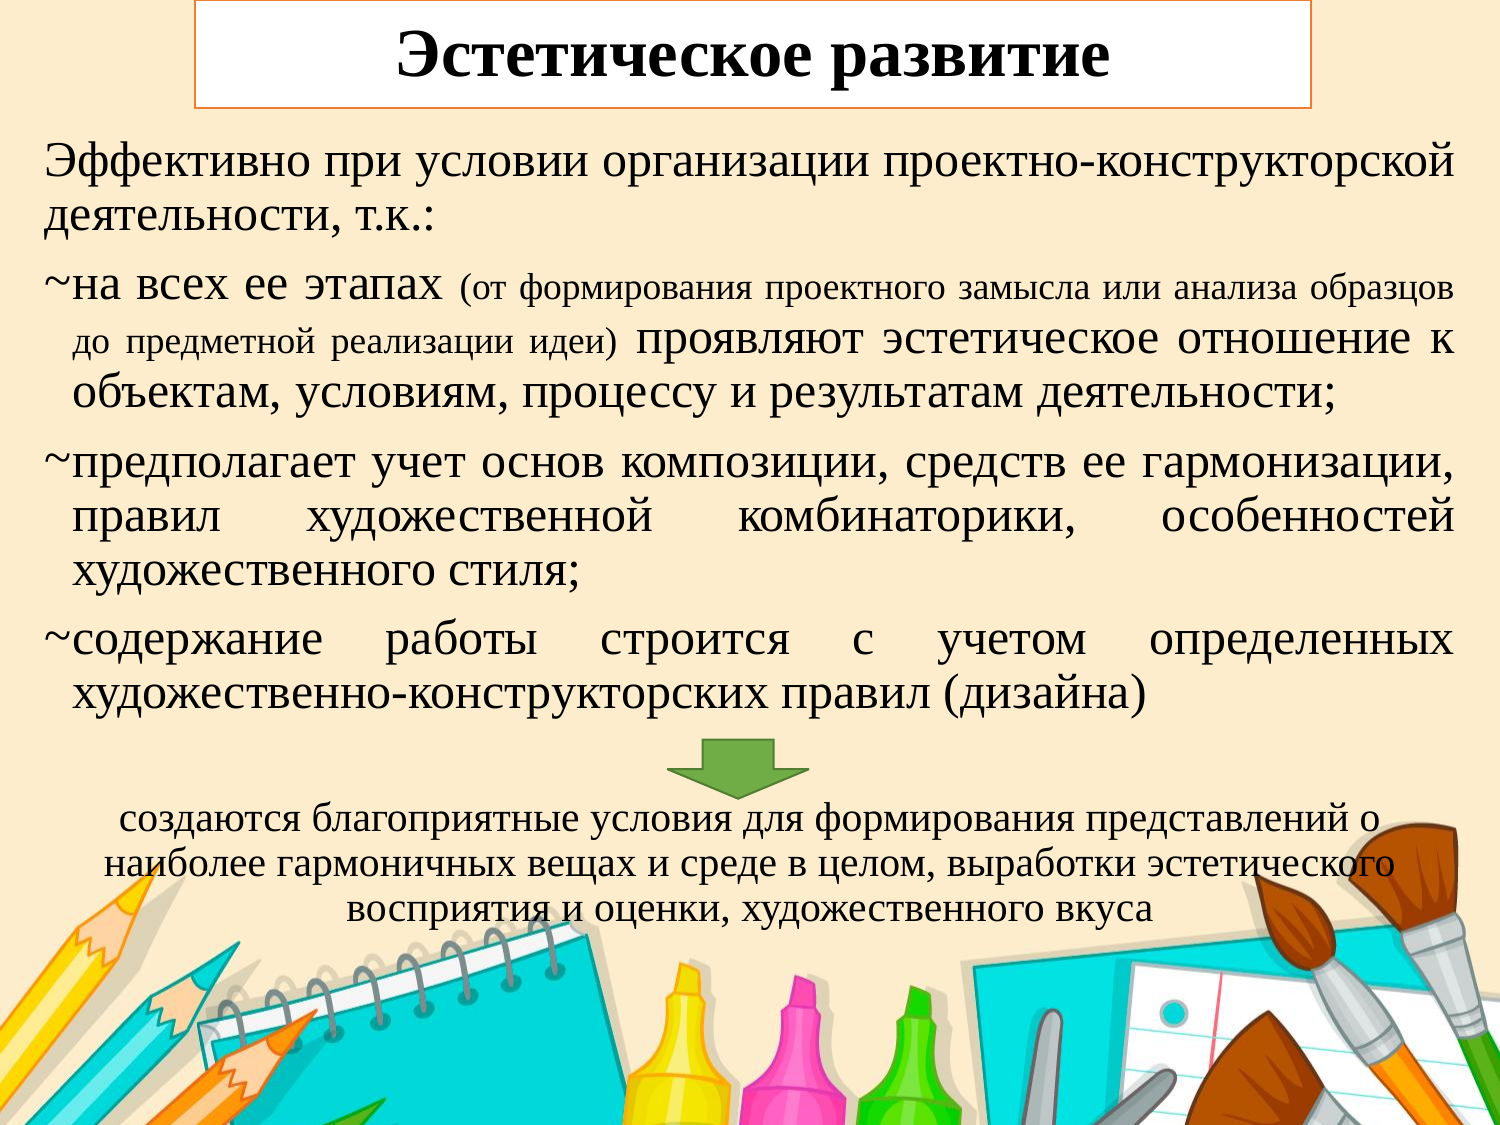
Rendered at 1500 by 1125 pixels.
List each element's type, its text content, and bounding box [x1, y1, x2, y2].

picture [0, 0, 1500, 1125]
title Эстетическое развитие [194, 0, 1312, 108]
list Эффективно при условии организации проектно-конструкторской деятельности, т.к.: на всех ее этапах (от формирования проектного замысла или анализа образцов до предметной реализации идеи) проявляют эстетическое отношение к объектам, условиям, процессу и результатам деятельности; предполагает учет основ композиции, средств ее гармонизации, правил художественной комбинаторики, особенностей художественного стиля; содержание работы строится с учетом определенных художественно-конструкторских правил (дизайна) создаются благоприятные условия для формирования представлений о наиболее гармоничных вещах и среде в целом, выработки эстетического восприятия и оценки, художественного вкуса [29, 125, 1471, 882]
text_box [667, 739, 809, 799]
